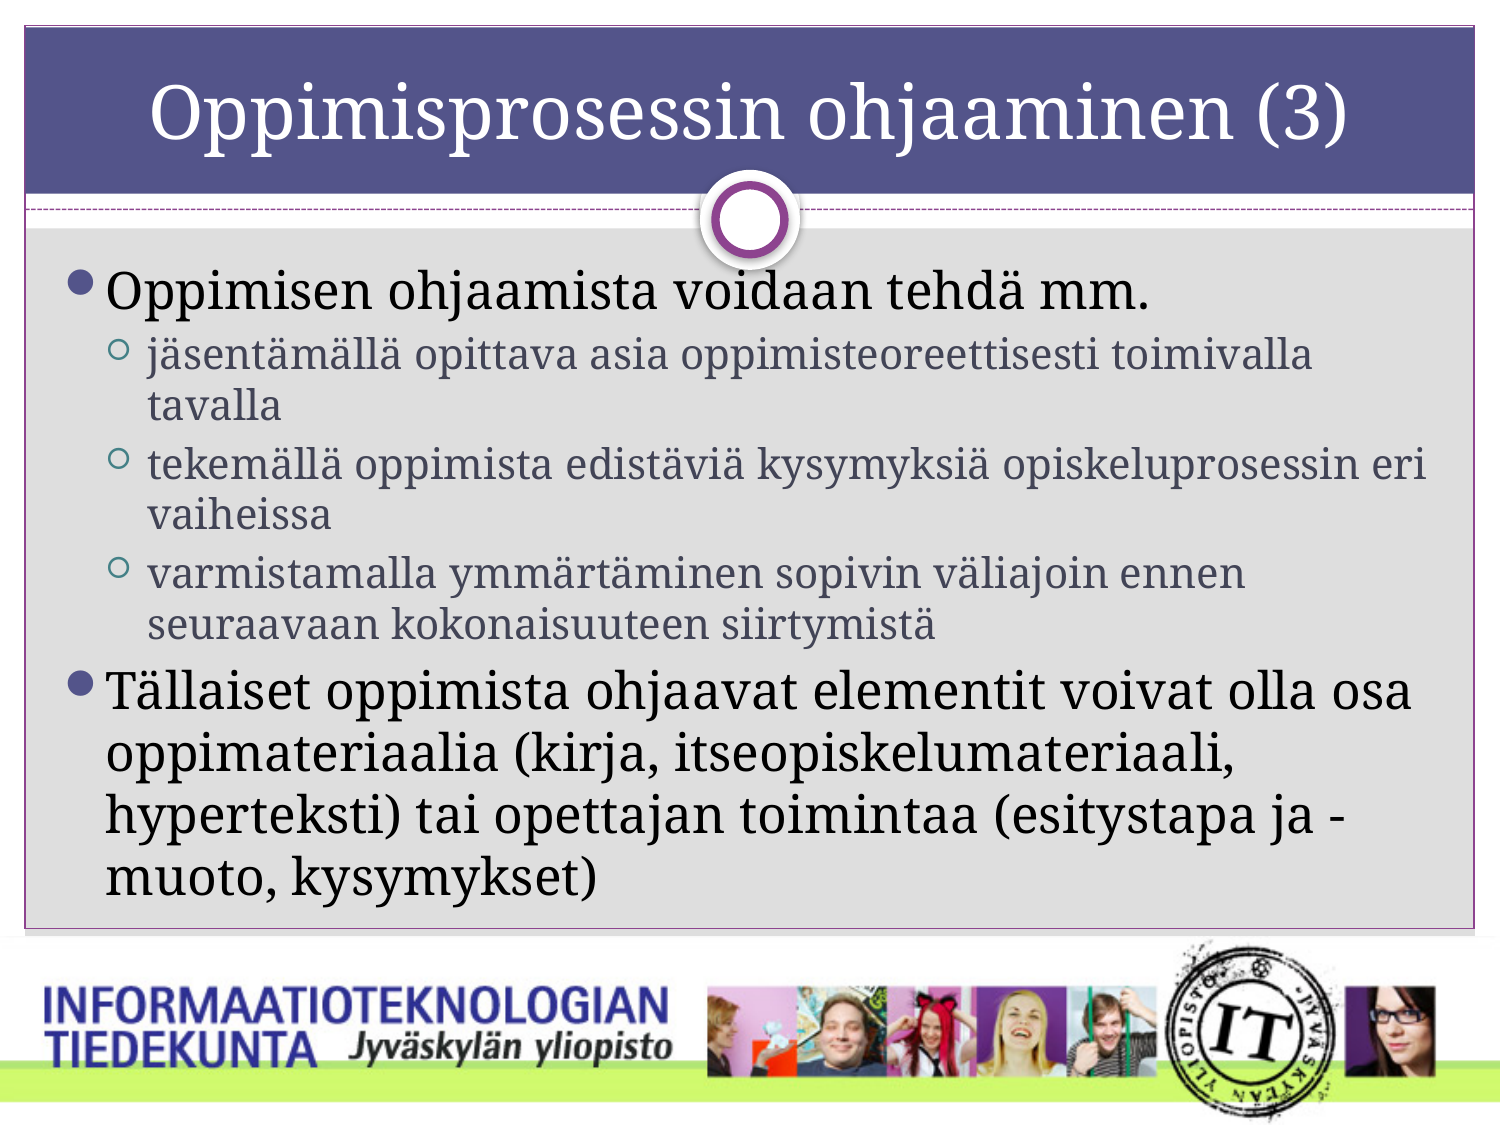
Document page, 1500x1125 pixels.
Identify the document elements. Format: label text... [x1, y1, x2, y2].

list Oppimisen ohjaamista voidaan tehdä mm. jäsentämällä opittava asia oppimisteoreettisesti toimivalla tavalla tekemällä oppimista edistäviä kysymyksiä opiskeluprosessin eri vaiheissa varmistamalla ymmärtäminen sopivin väliajoin ennen seuraavaan kokonaisuuteen siirtymistä Tällaiset oppimista ohjaavat elementit voivat olla osa oppimateriaalia (kirja, itseopiskelumateriaali, hyperteksti) tai opettajan toimintaa (esitystapa ja -muoto, kysymykset) [49, 249, 1450, 917]
picture [0, 936, 1500, 1125]
title Oppimisprosessin ohjaaminen (3) [49, 37, 1450, 162]
